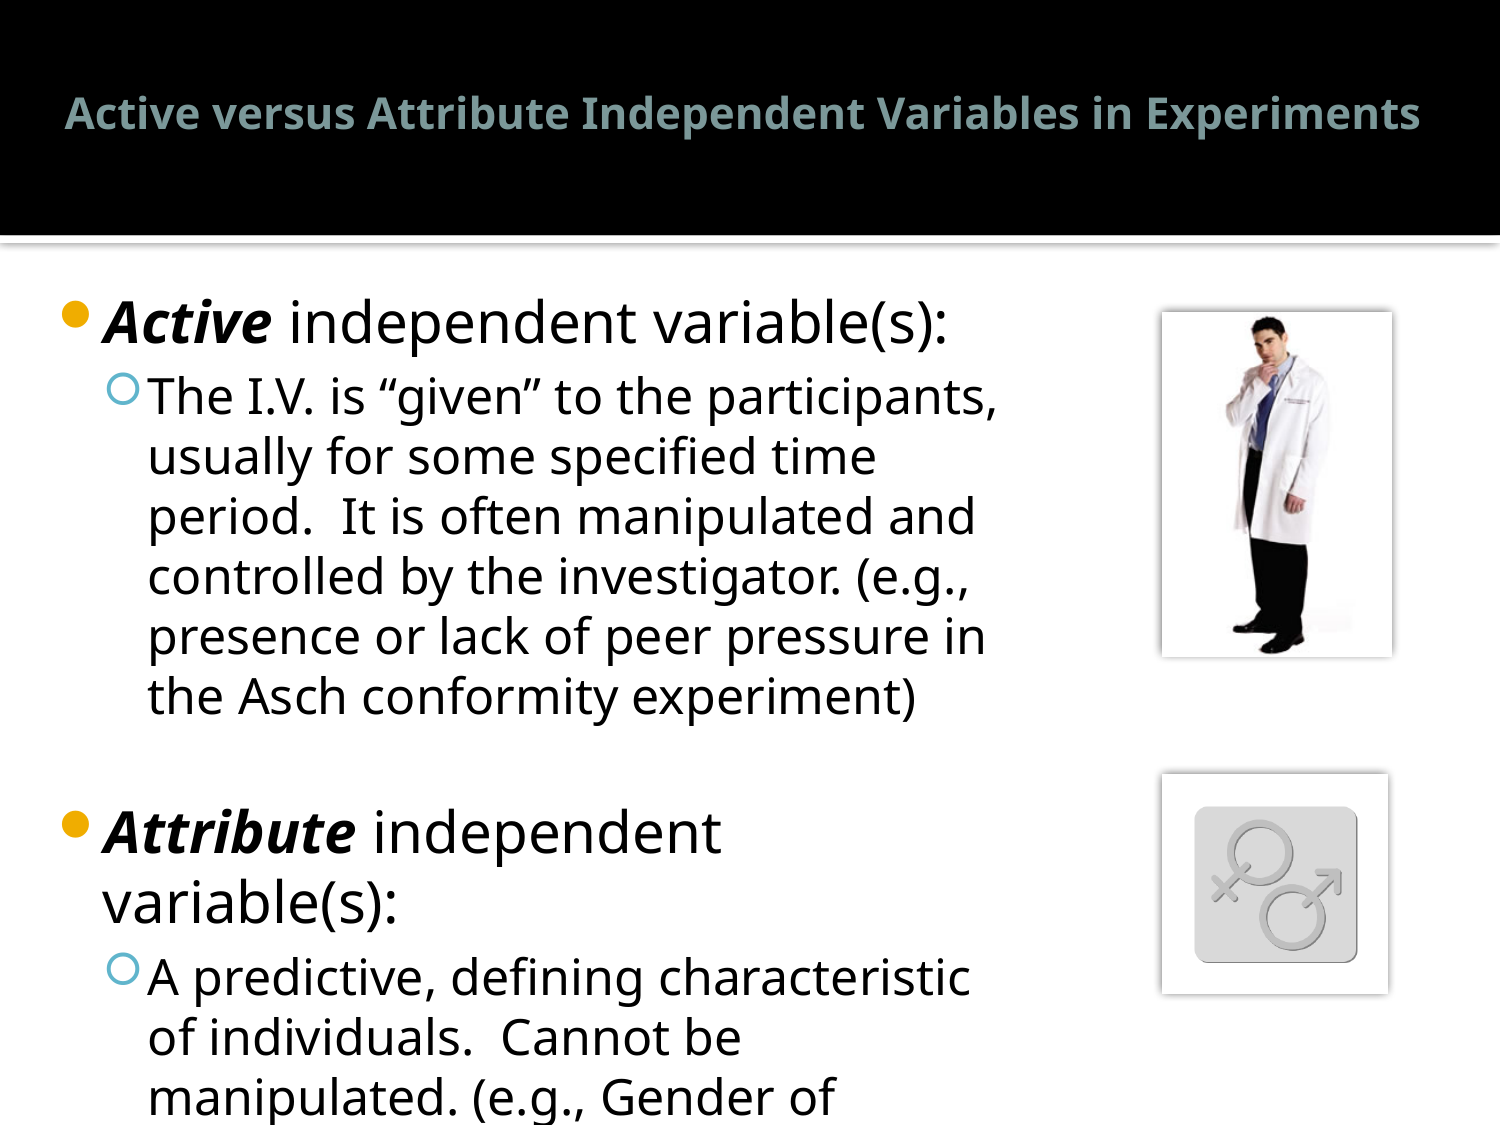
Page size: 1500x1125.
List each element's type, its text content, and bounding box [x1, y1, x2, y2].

title Active versus Attribute Independent Variables in Experiments [49, 62, 1450, 162]
picture [1162, 774, 1388, 994]
picture [1162, 312, 1392, 657]
list Active independent variable(s): The I.V. is “given” to the participants, usually for some specified time period. It is often manipulated and controlled by the investigator. (e.g., presence or lack of peer pressure in the Asch conformity experiment) Attribute independent variable(s): A predictive, defining characteristic of individuals. Cannot be manipulated. (e.g., Gender of participants) [49, 200, 1038, 950]
